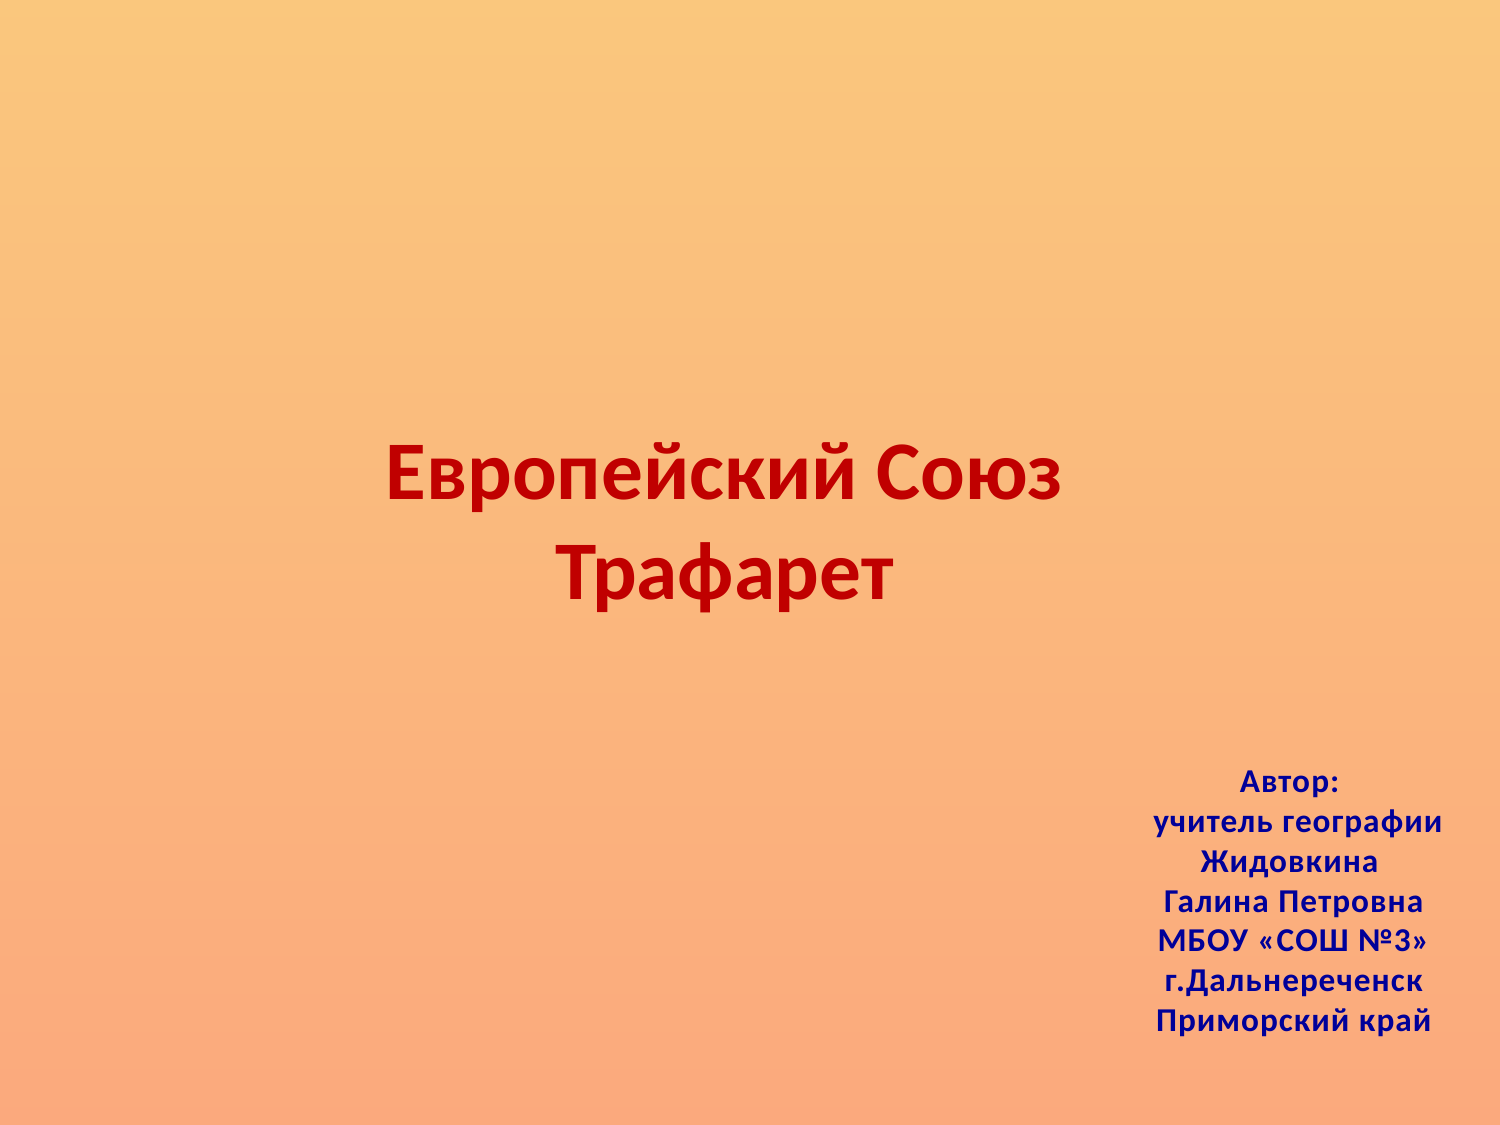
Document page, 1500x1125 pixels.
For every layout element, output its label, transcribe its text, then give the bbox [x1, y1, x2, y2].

text_box Европейский Союз Трафарет [284, 408, 1166, 624]
text_box Автор: учитель географии Жидовкина Галина Петровна МБОУ «СОШ №3» г.Дальнереченск Приморский край [1129, 751, 1459, 1046]
